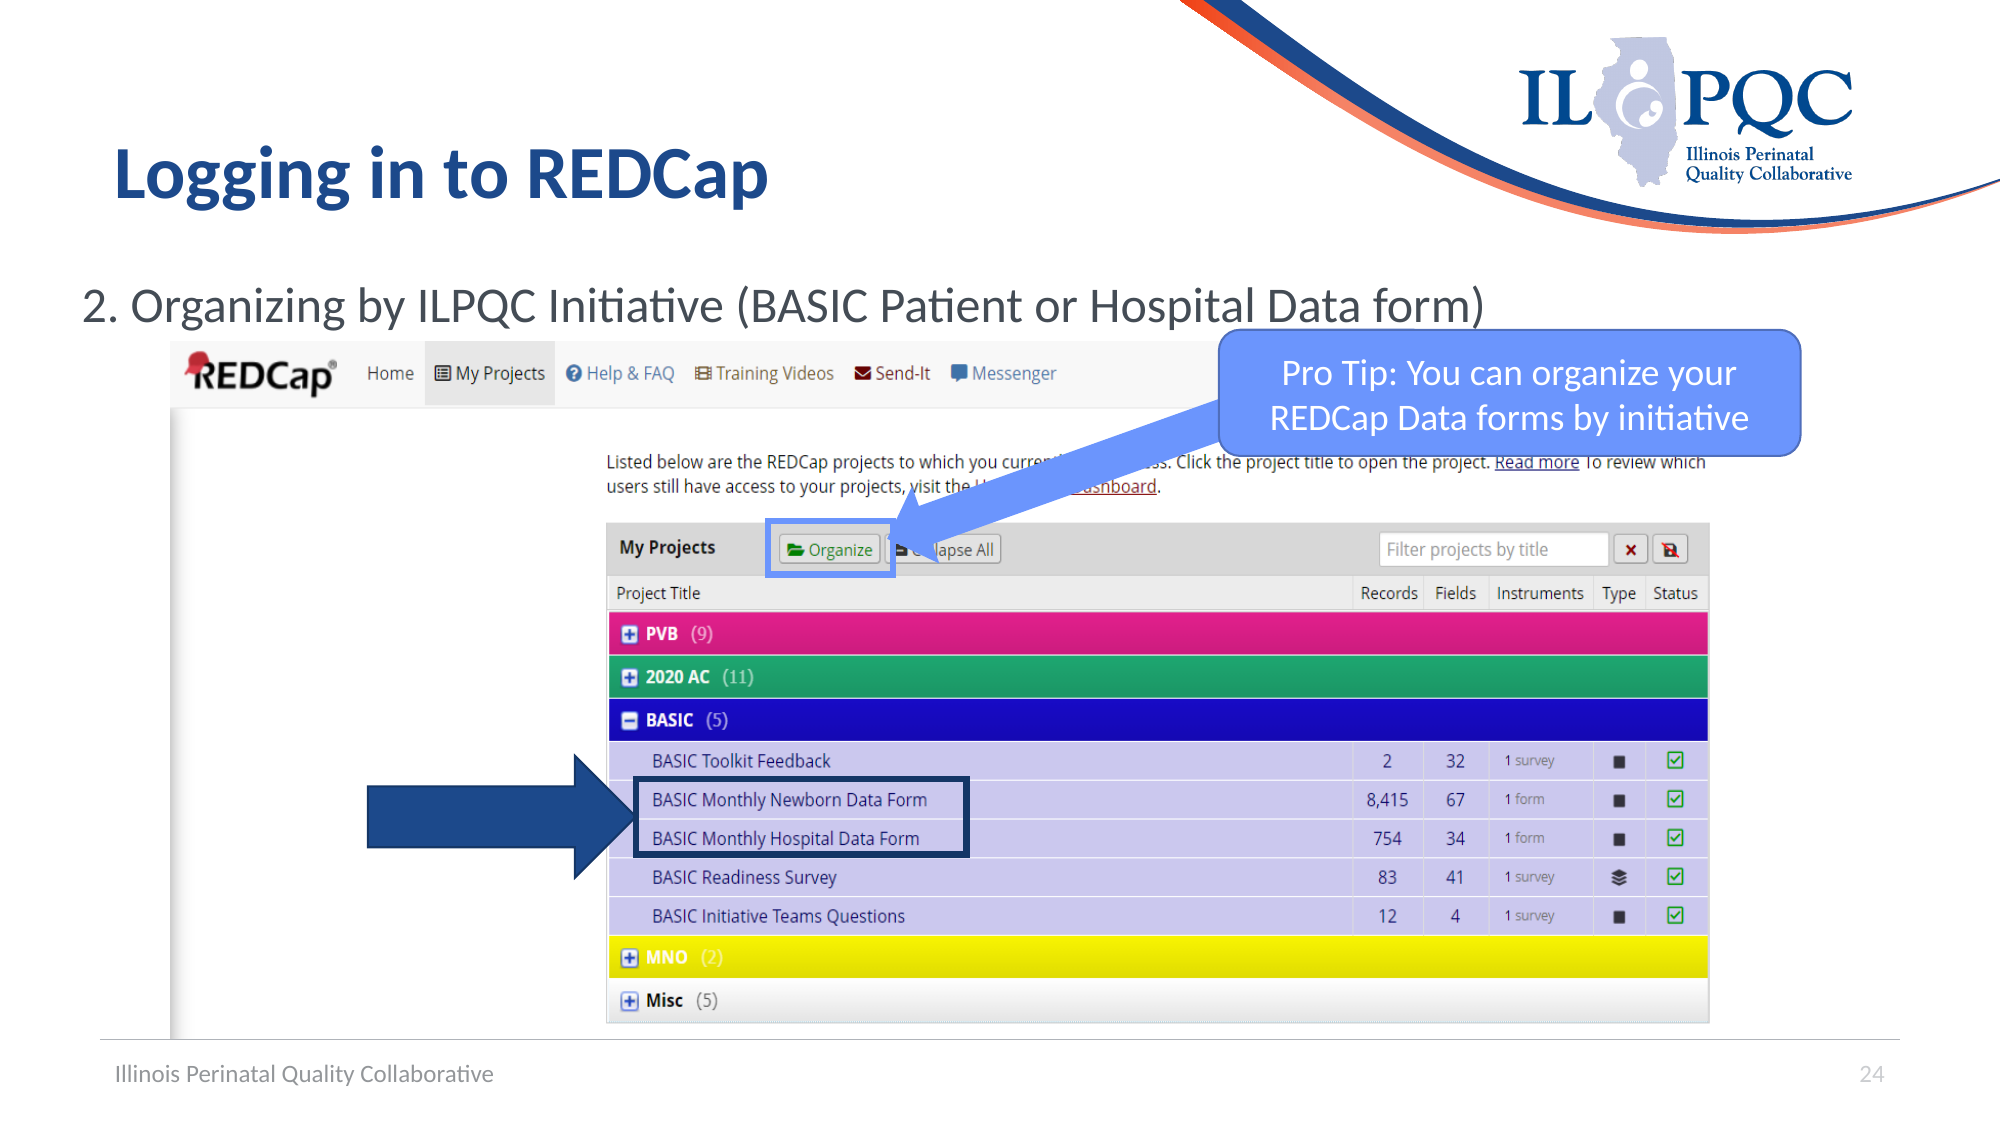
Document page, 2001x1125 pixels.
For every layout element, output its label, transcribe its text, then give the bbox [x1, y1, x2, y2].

picture [170, 341, 1764, 1039]
picture [1519, 37, 1852, 59]
text_box Pro Tip: You can organize your REDCap Data forms by initiative [1220, 328, 1802, 457]
footer Illinois Perinatal Quality Collaborative [99, 1042, 775, 1103]
slide_number 24 [1449, 1042, 1900, 1103]
title Logging in to REDCap [99, 59, 1900, 278]
list 2. Organizing by ILPQC Initiative (BASIC Patient or Hospital Data form) [66, 264, 1867, 979]
